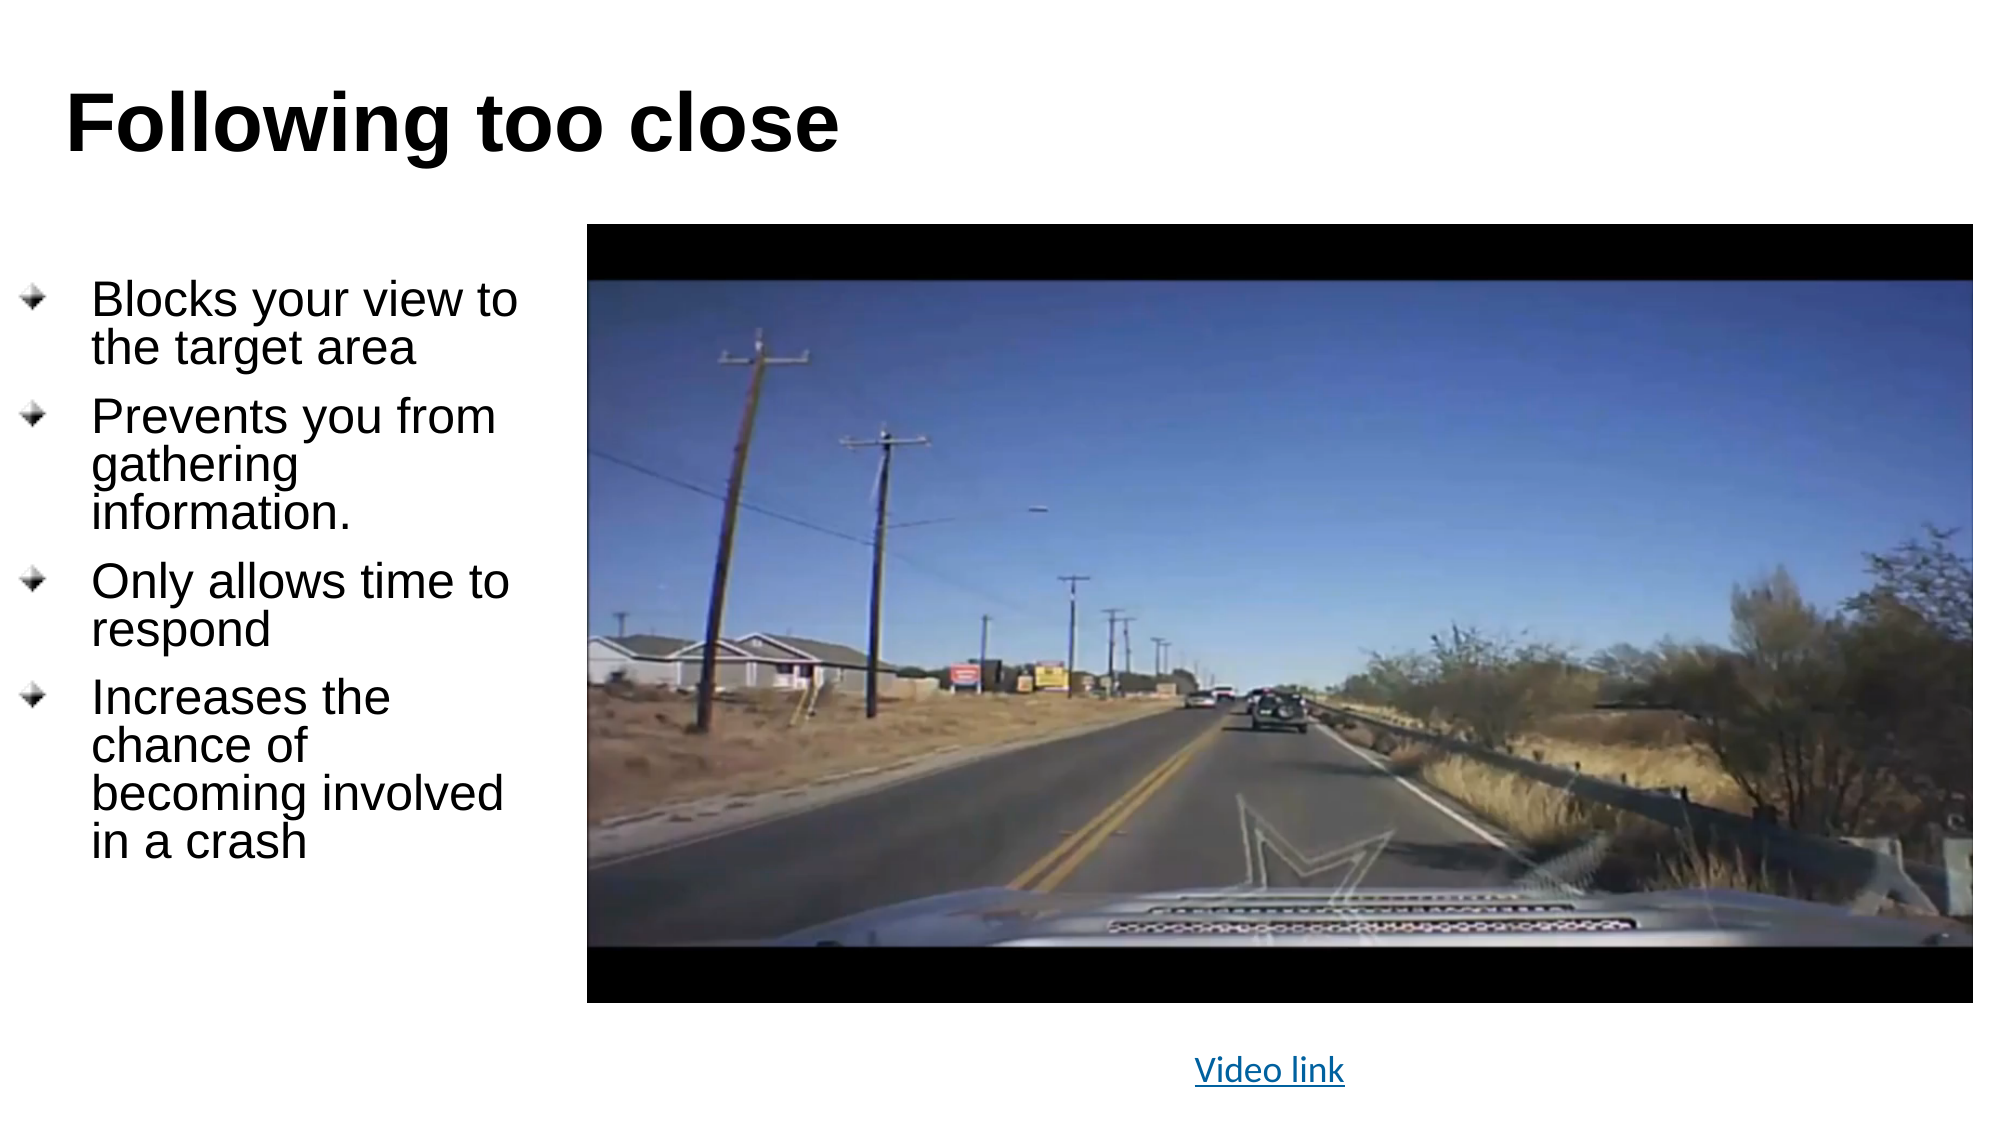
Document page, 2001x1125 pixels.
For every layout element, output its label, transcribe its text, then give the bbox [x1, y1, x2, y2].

picture [14, 395, 50, 431]
text_box Blocks your view to the target area Prevents you from gathering information. Only allows time to respond Increases the chance of becoming involved in a crash [0, 270, 547, 921]
picture [14, 676, 50, 712]
text_box Following too close [48, 72, 859, 206]
picture [14, 278, 50, 314]
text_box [586, 223, 1974, 1004]
text_box Video link [1179, 1037, 1380, 1098]
picture [14, 560, 50, 596]
